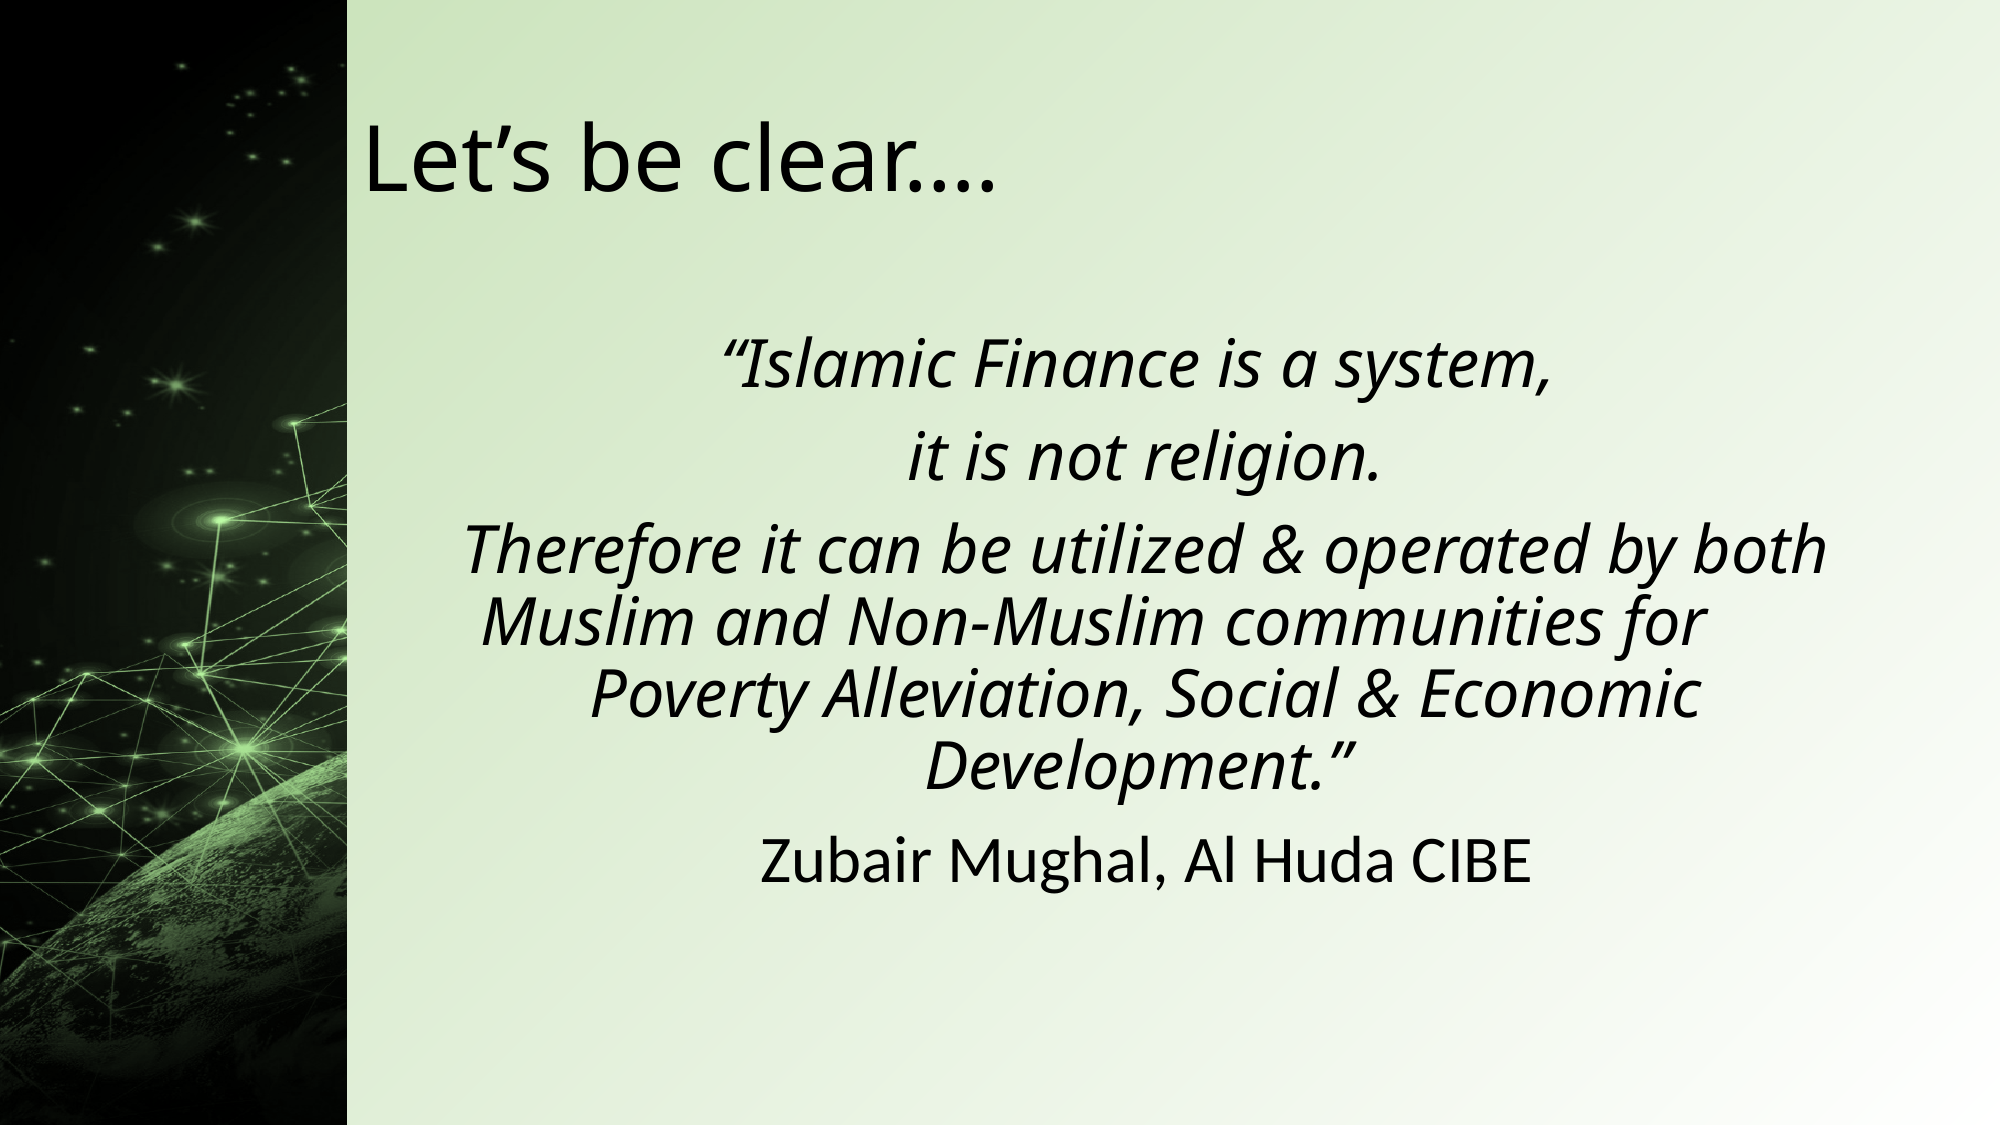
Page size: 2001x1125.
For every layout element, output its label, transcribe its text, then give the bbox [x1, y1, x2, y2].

title Let’s be clear…. [346, 52, 2000, 271]
list “Islamic Finance is a system, it is not religion. Therefore it can be utilized & operated by both Muslim and Non-Muslim communities for Poverty Alleviation, Social & Economic Development.” Zubair Mughal, Al Huda CIBE [368, 271, 1925, 986]
